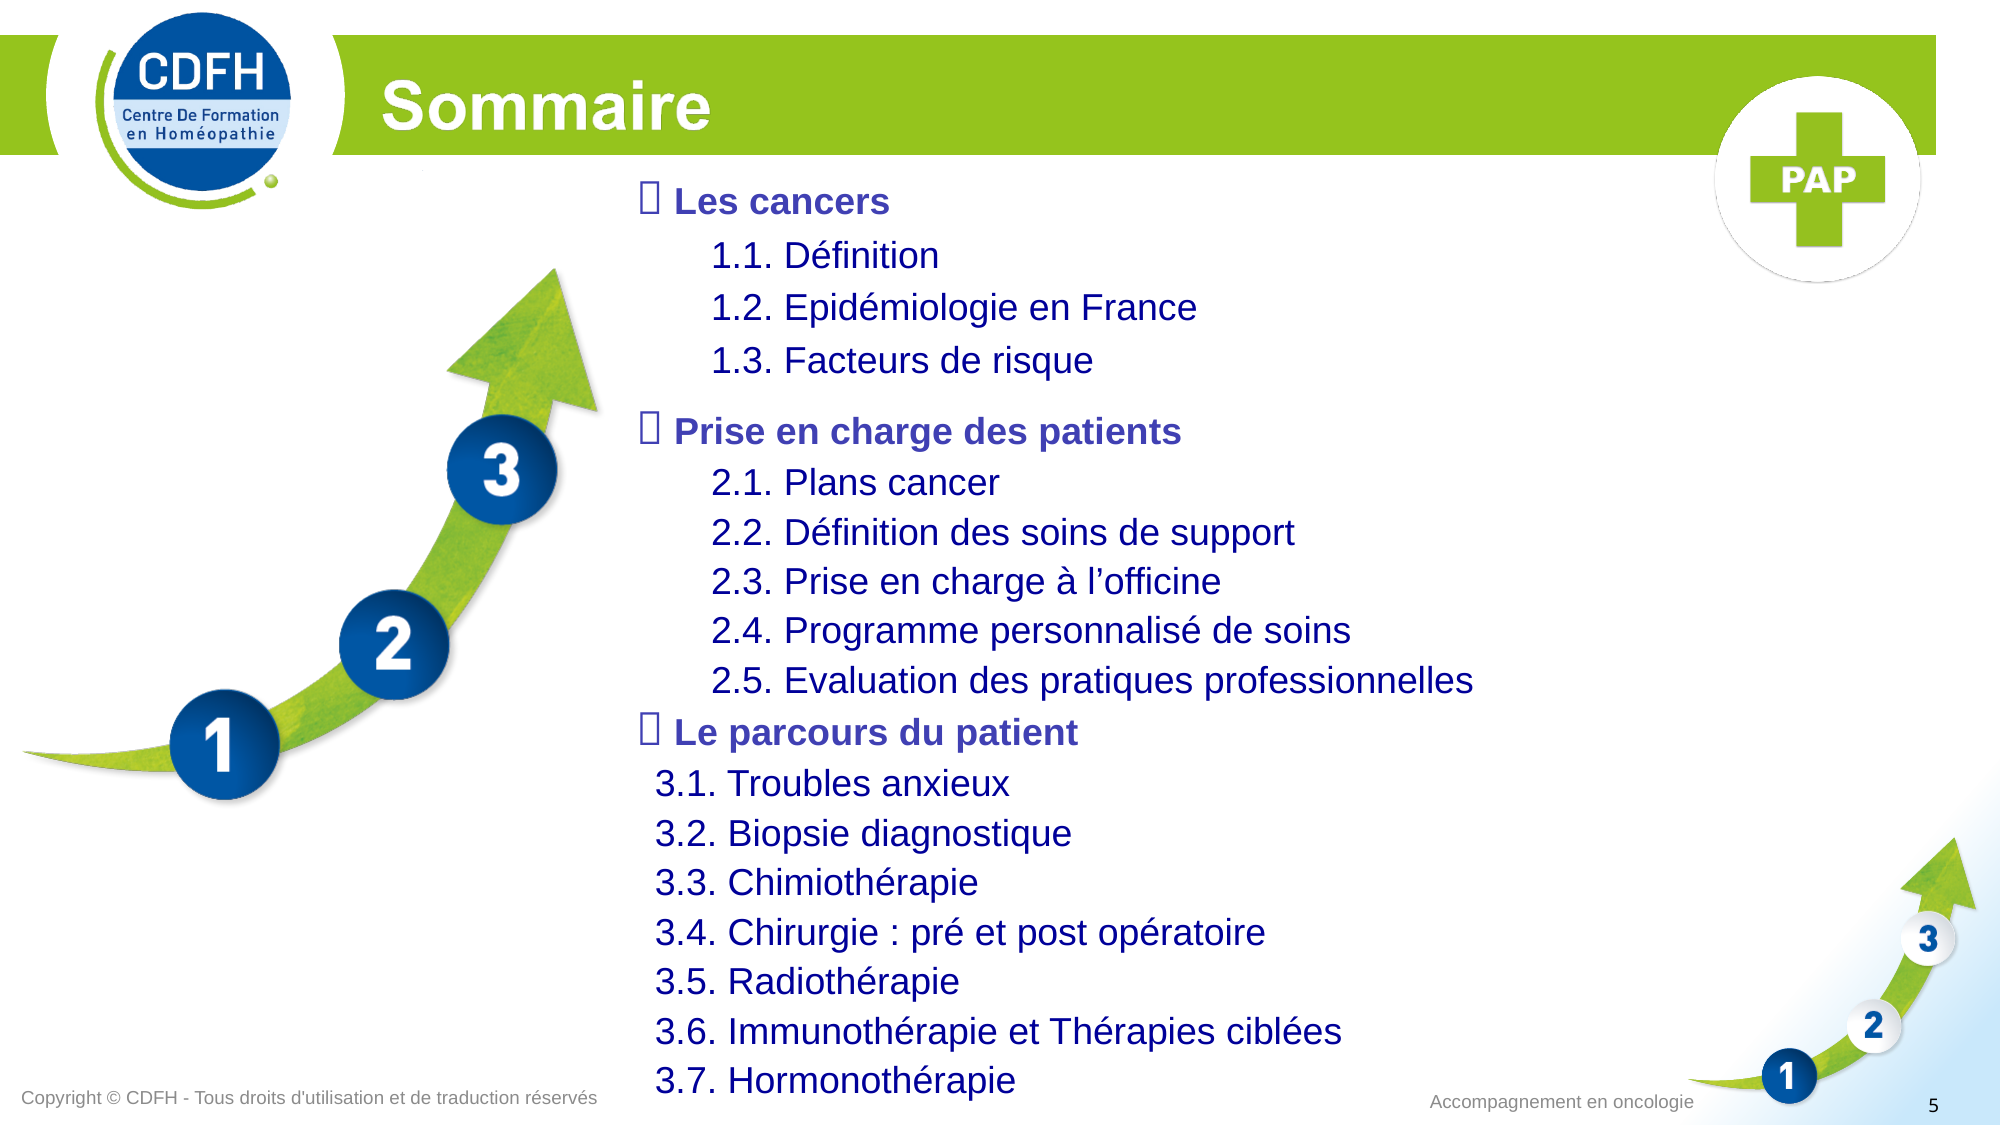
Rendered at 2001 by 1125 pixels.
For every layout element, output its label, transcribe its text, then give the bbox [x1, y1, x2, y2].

text_box  Le parcours du patient 3.1. Troubles anxieux 3.2. Biopsie diagnostique 3.3. Chimiothérapie 3.4. Chirurgie : pré et post opératoire 3.5. Radiothérapie 3.6. Immunothérapie et Thérapies ciblées 3.7. Hormonothérapie [621, 692, 1603, 1125]
text_box  Les cancers 1.1. Définition 1.2. Epidémiologie en France 1.3. Facteurs de risque [622, 217, 1325, 442]
text_box  Prise en charge des patients 2.1. Plans cancer 2.2. Définition des soins de support 2.3. Prise en charge à l’officine 2.4. Programme personnalisé de soins 2.5. Evaluation des pratiques professionnelles [622, 391, 1579, 692]
picture [0, 0, 2000, 1125]
